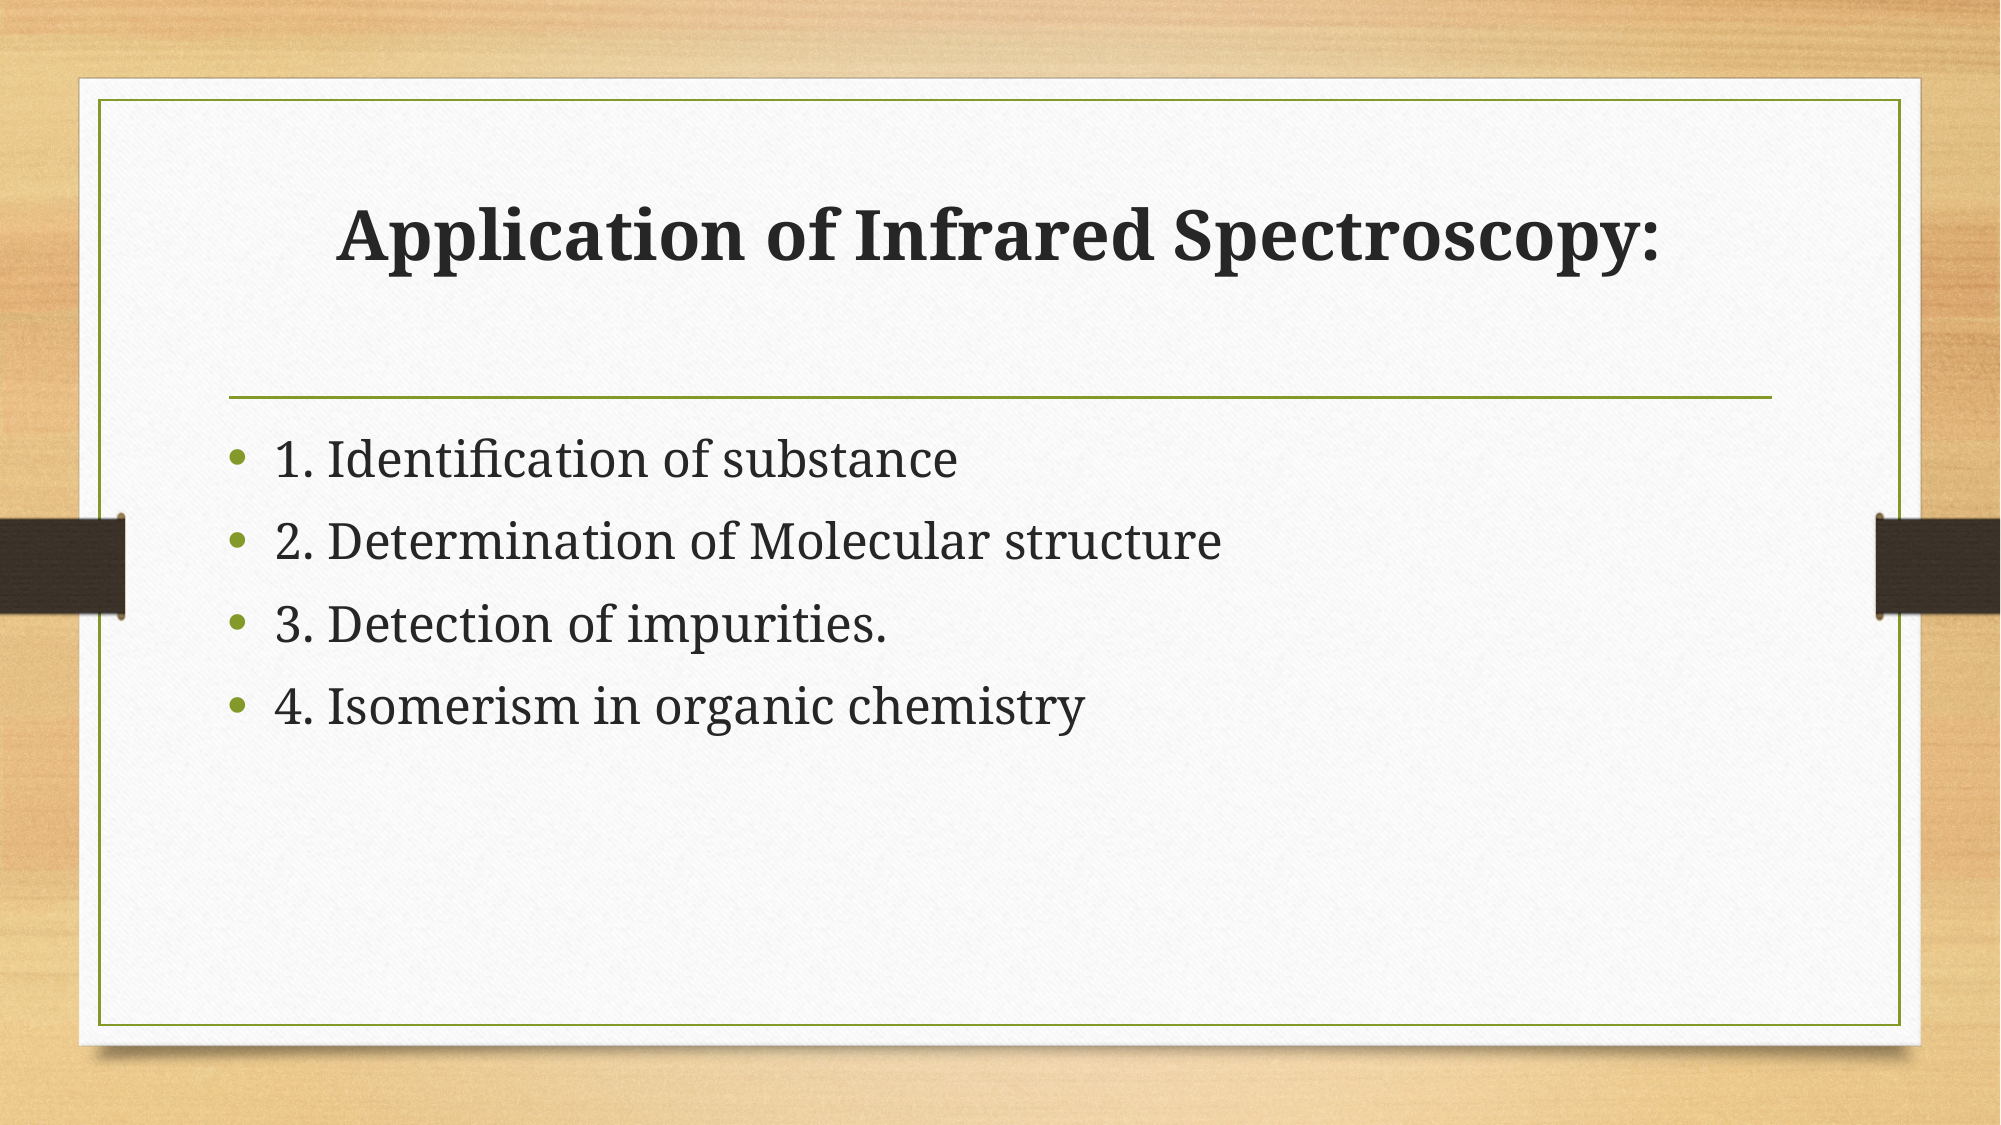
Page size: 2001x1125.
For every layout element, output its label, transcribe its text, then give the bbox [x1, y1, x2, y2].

picture [0, 0, 2001, 1125]
title Application of Infrared Spectroscopy: [212, 180, 1788, 419]
list 1. Identification of substance 2. Determination of Molecular structure 3. Detection of impurities. 4. Isomerism in organic chemistry [212, 419, 1788, 964]
